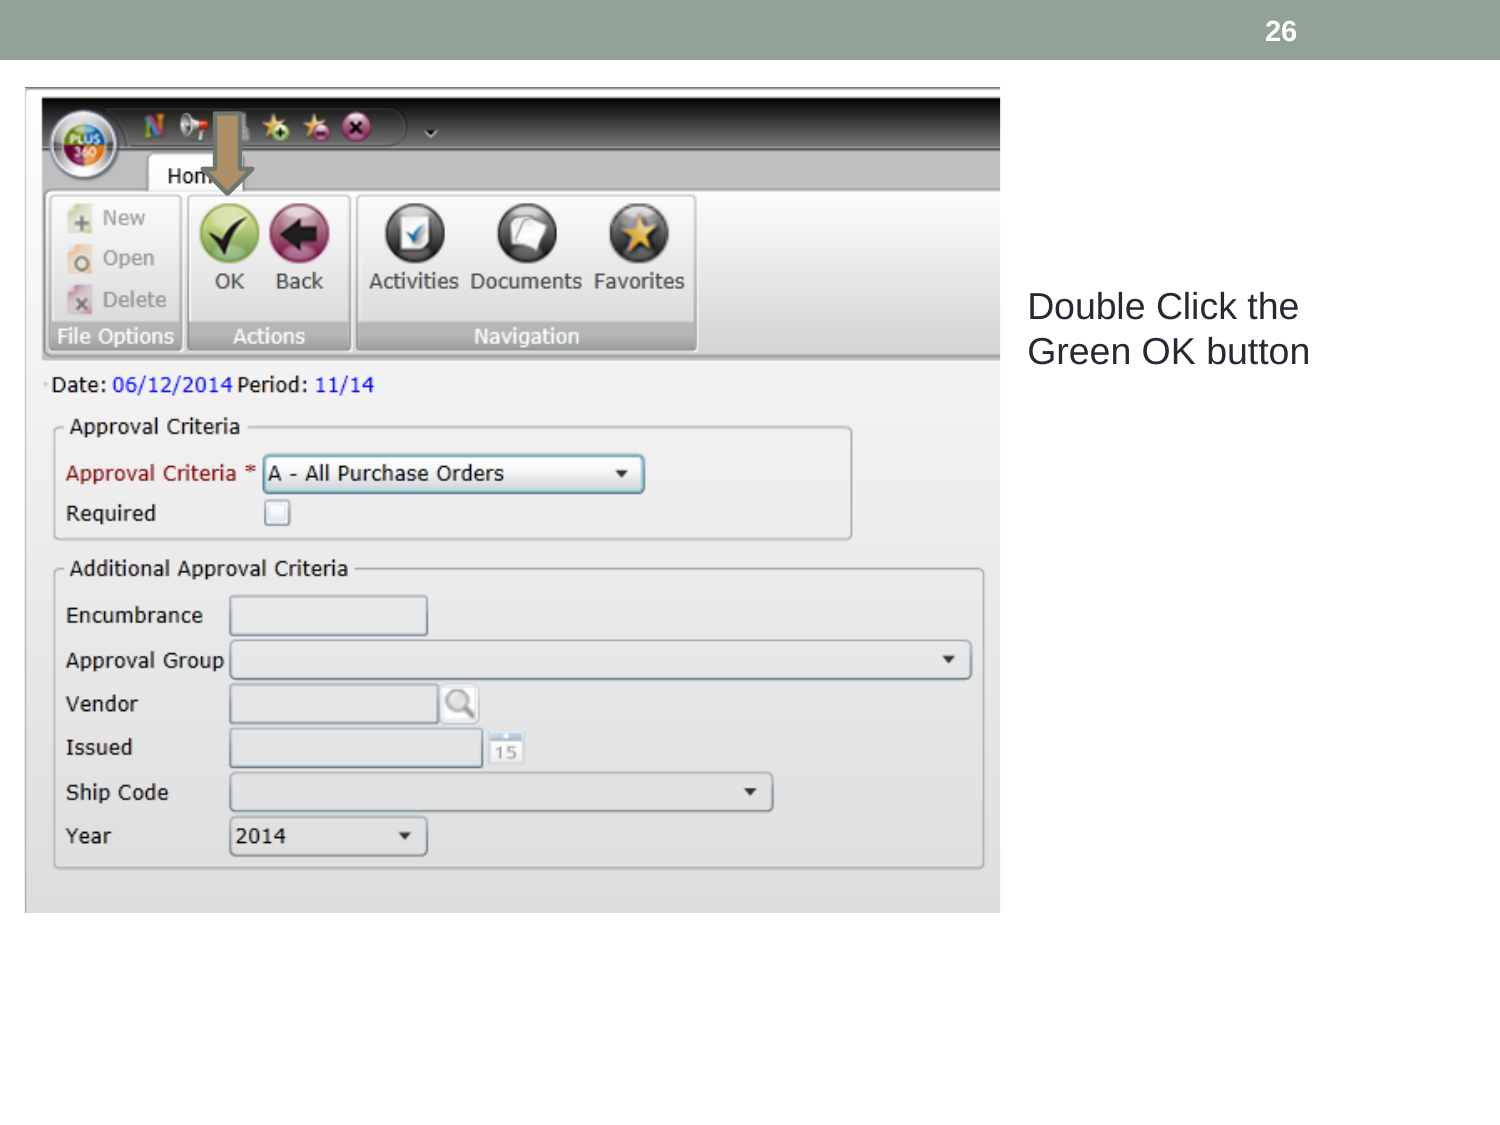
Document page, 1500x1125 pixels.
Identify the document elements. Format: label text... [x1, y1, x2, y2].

picture [24, 87, 1001, 913]
slide_number 26 [1250, 3, 1425, 57]
text_box Double Click the Green OK button [1012, 274, 1400, 380]
